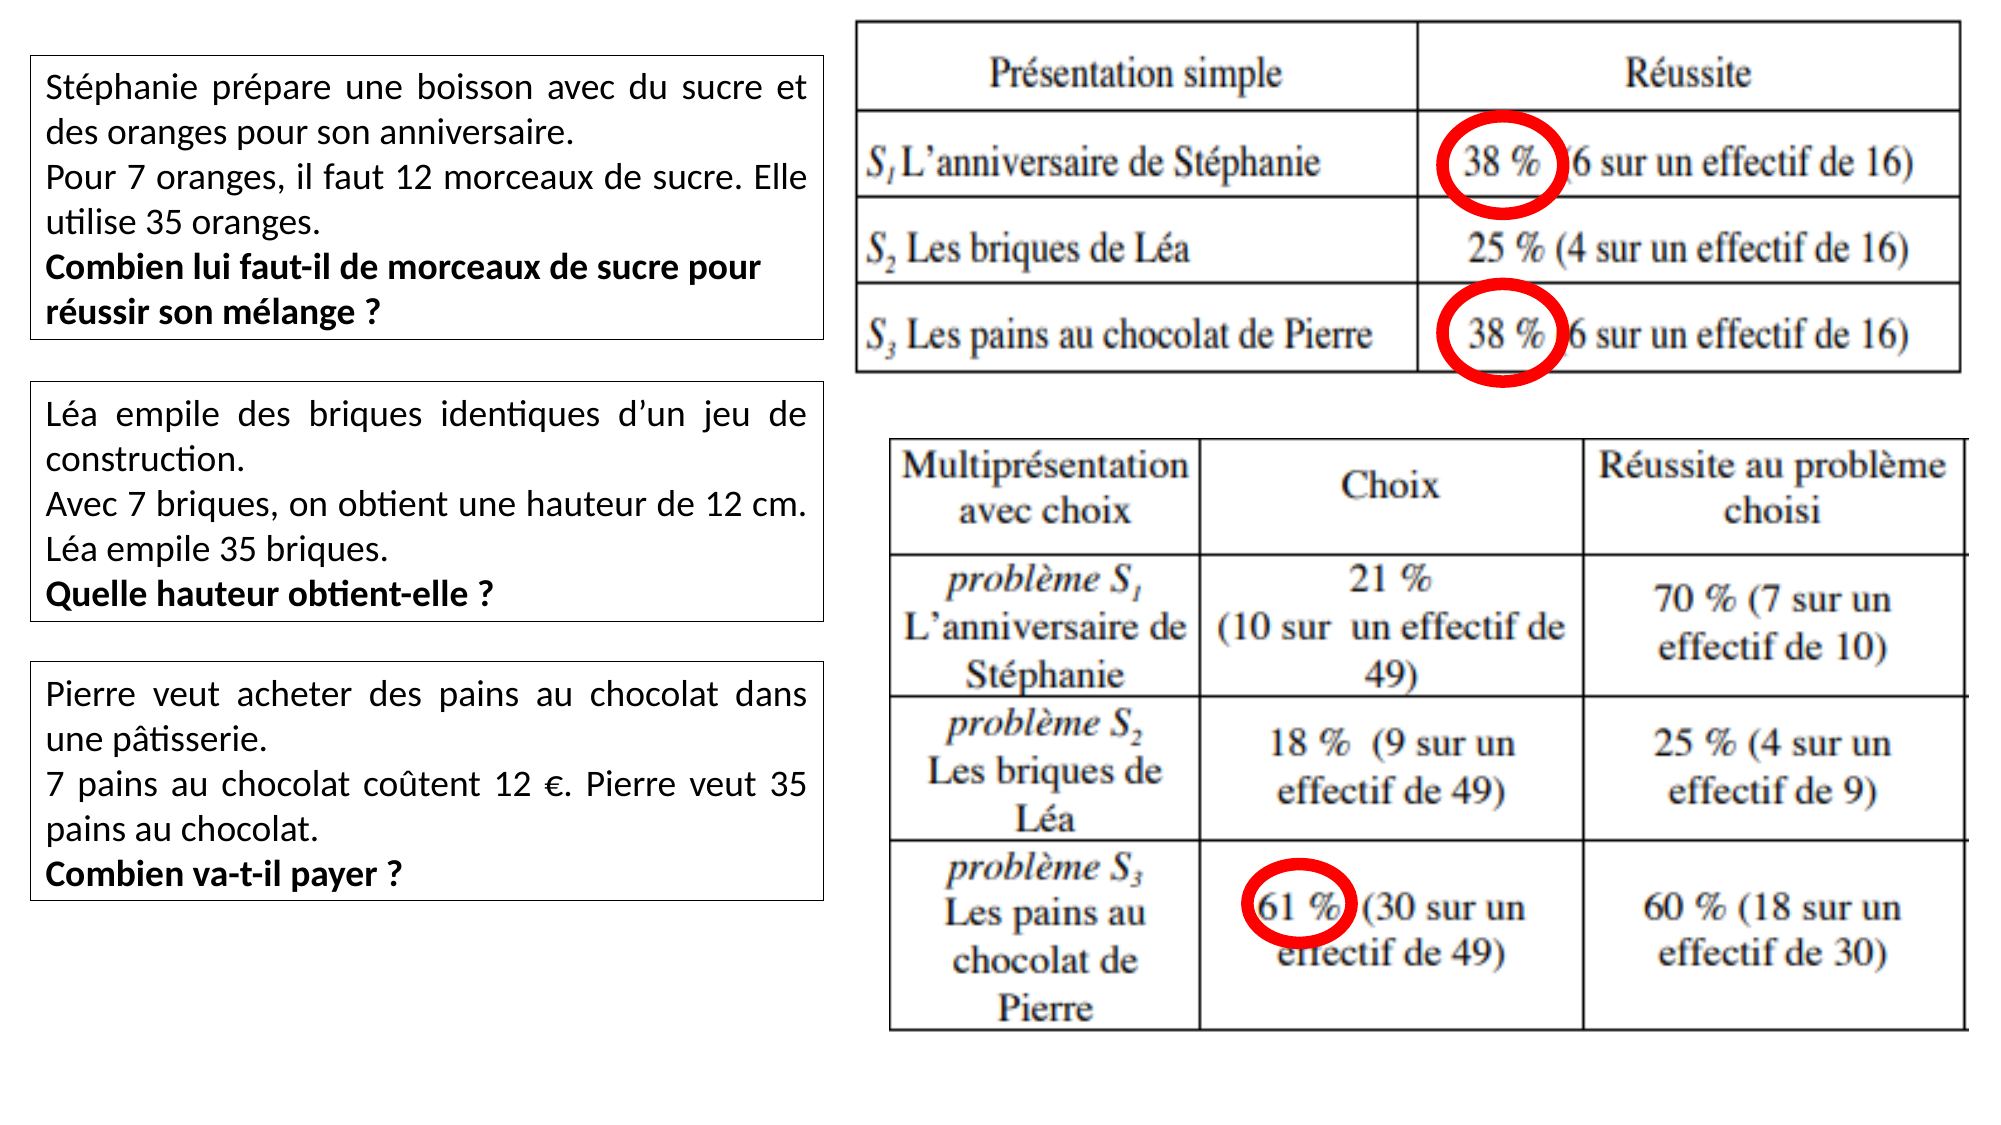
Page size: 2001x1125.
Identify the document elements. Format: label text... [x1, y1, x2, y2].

text_box Pierre veut acheter des pains au chocolat dans une pâtisserie. 7 pains au chocolat coûtent 12 €. Pierre veut 35 pains au chocolat. Combien va-t-il payer ? [30, 661, 824, 901]
picture [889, 438, 1969, 1037]
text_box Stéphanie prépare une boisson avec du sucre et des oranges pour son anniversaire. Pour 7 oranges, il faut 12 morceaux de sucre. Elle utilise 35 oranges. Combien lui faut-il de morceaux de sucre pour réussir son mélange ? [30, 55, 824, 340]
text_box Léa empile des briques identiques d’un jeu de construction. Avec 7 briques, on obtient une hauteur de 12 cm. Léa empile 35 briques. Quelle hauteur obtient-elle ? [30, 381, 824, 622]
picture [849, 10, 1969, 388]
